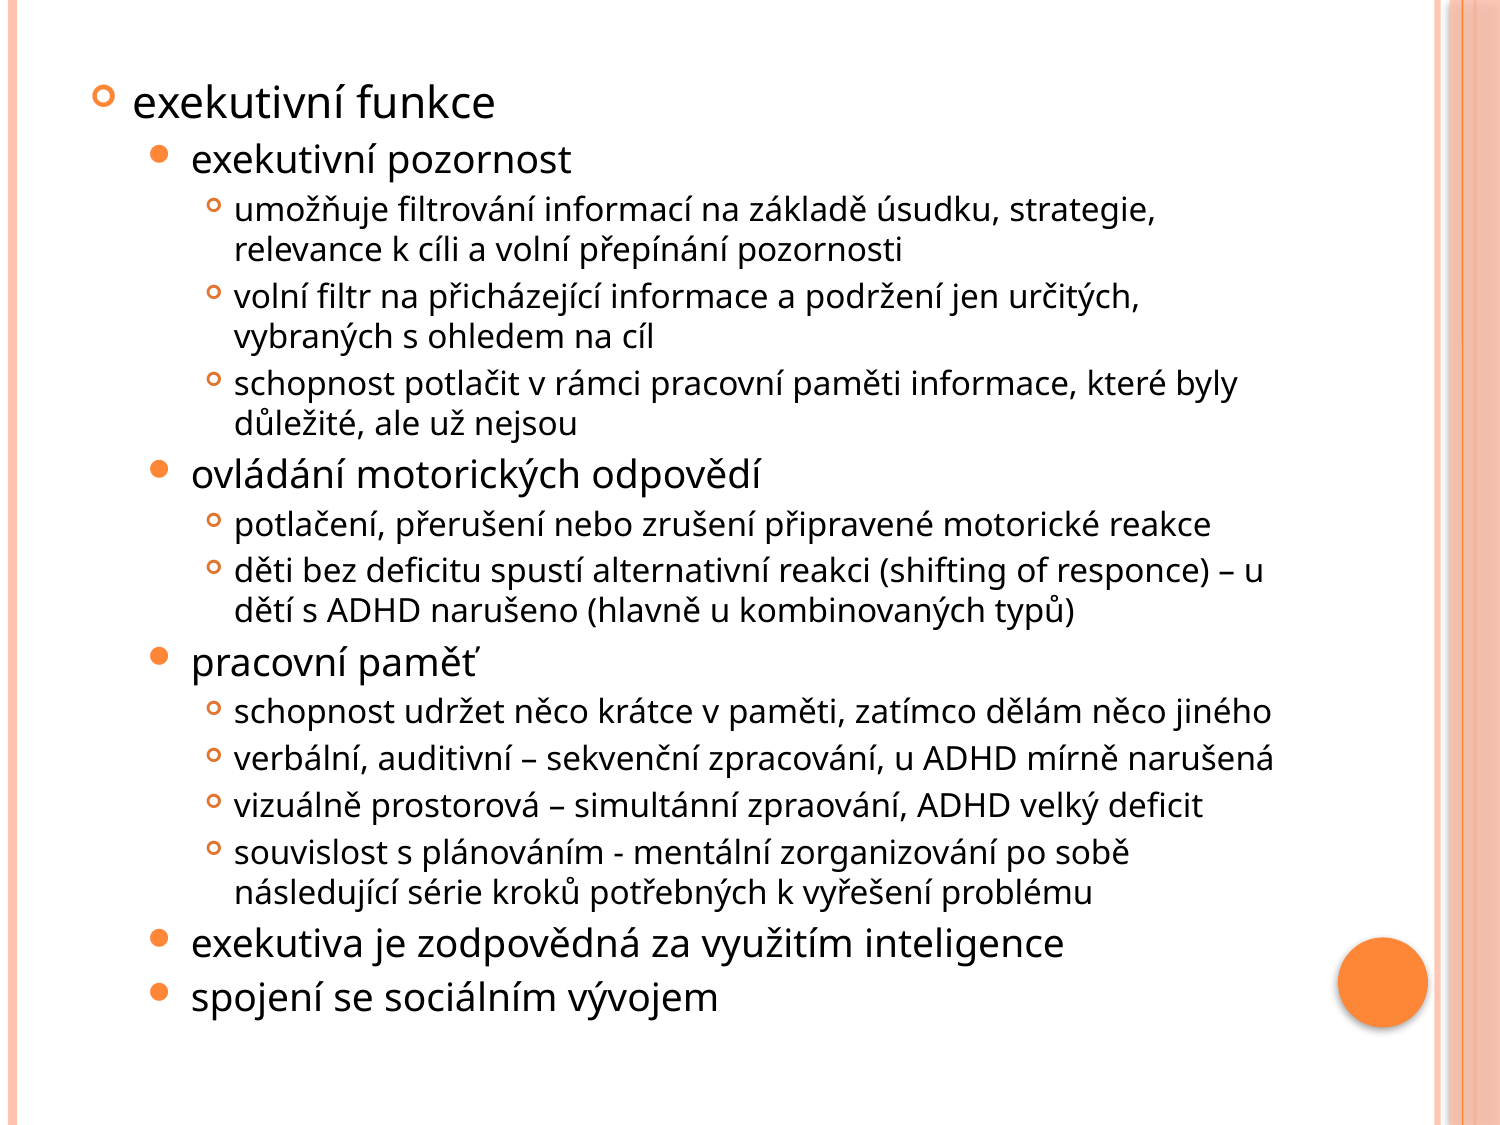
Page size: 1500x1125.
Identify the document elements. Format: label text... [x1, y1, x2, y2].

list exekutivní funkce exekutivní pozornost umožňuje filtrování informací na základě úsudku, strategie, relevance k cíli a volní přepínání pozornosti volní filtr na přicházející informace a podržení jen určitých, vybraných s ohledem na cíl schopnost potlačit v rámci pracovní paměti informace, které byly důležité, ale už nejsou ovládání motorických odpovědí potlačení, přerušení nebo zrušení připravené motorické reakce děti bez deficitu spustí alternativní reakci (shifting of responce) – u dětí s ADHD narušeno (hlavně u kombinovaných typů) pracovní paměť schopnost udržet něco krátce v paměti, zatímco dělám něco jiného verbální, auditivní – sekvenční zpracování, u ADHD mírně narušená vizuálně prostorová – simultánní zpraování, ADHD velký deficit souvislost s plánováním - mentální zorganizování po sobě následující série kroků potřebných k vyřešení problému exekutiva je zodpovědná za využitím inteligence spojení se sociálním vývojem [75, 66, 1300, 1062]
